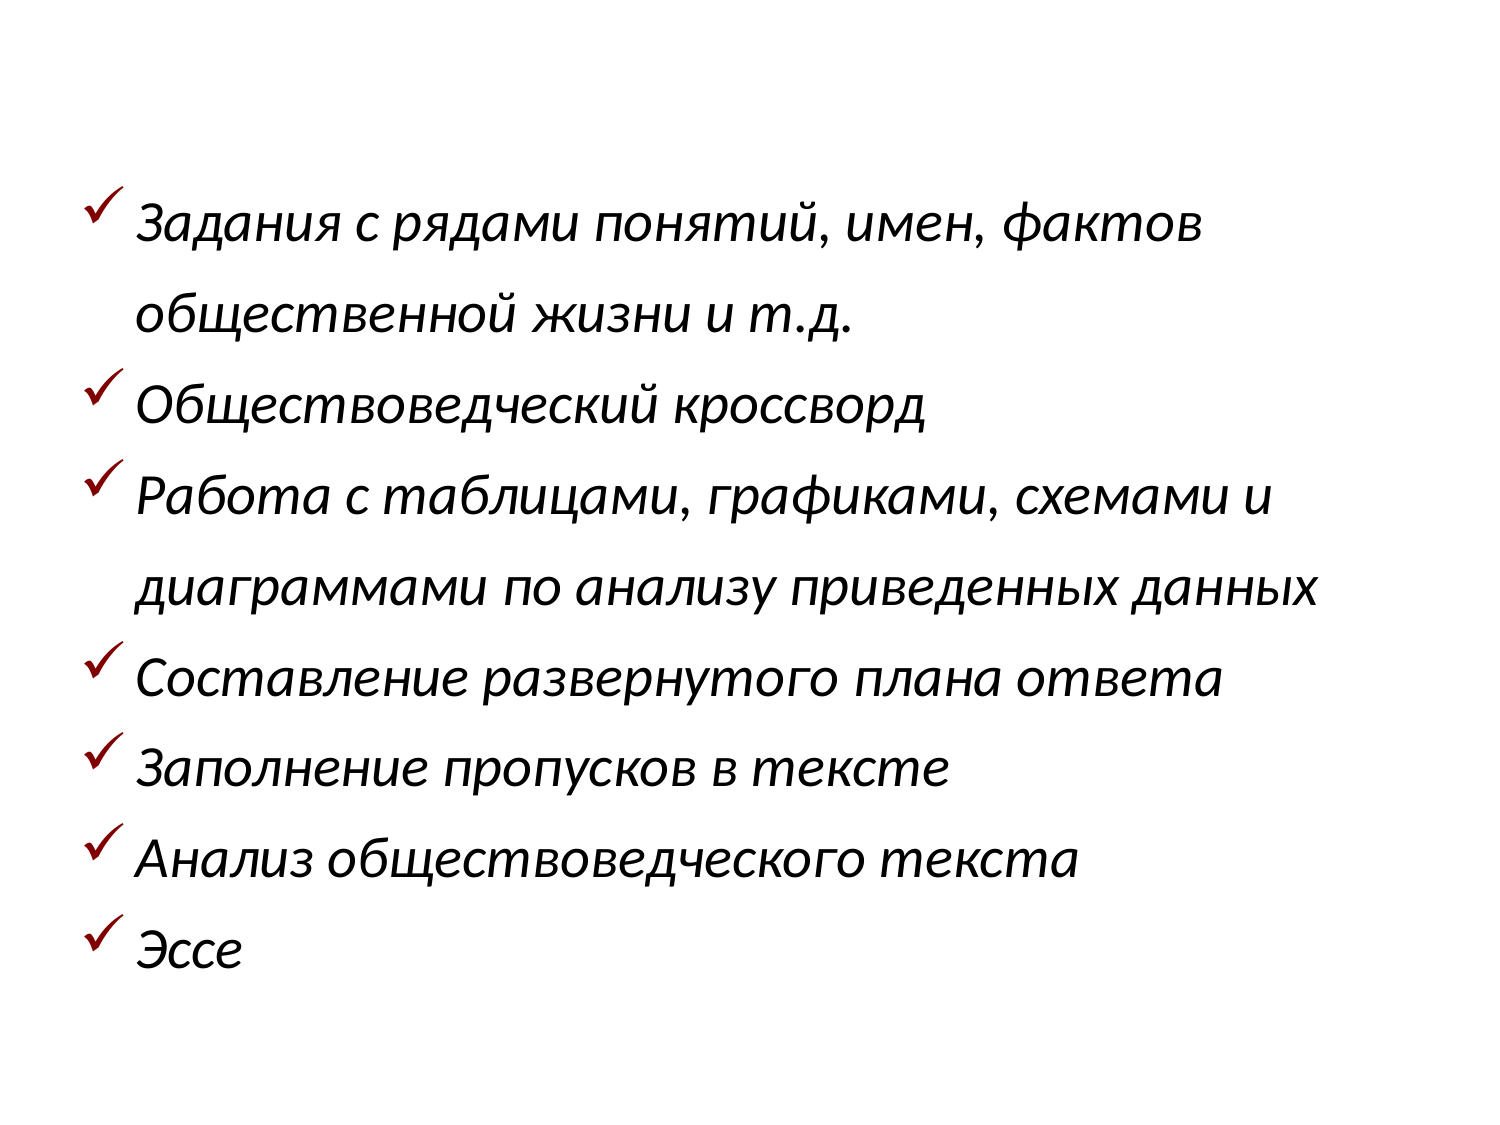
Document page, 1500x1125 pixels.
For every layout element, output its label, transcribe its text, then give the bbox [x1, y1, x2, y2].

text_box Задания с рядами понятий, имен, фактов общественной жизни и т.д. Обществоведческий кроссворд Работа с таблицами, графиками, схемами и диаграммами по анализу приведенных данных Составление развернутого плана ответа Заполнение пропусков в тексте Анализ обществоведческого текста Эссе [64, 154, 1459, 988]
